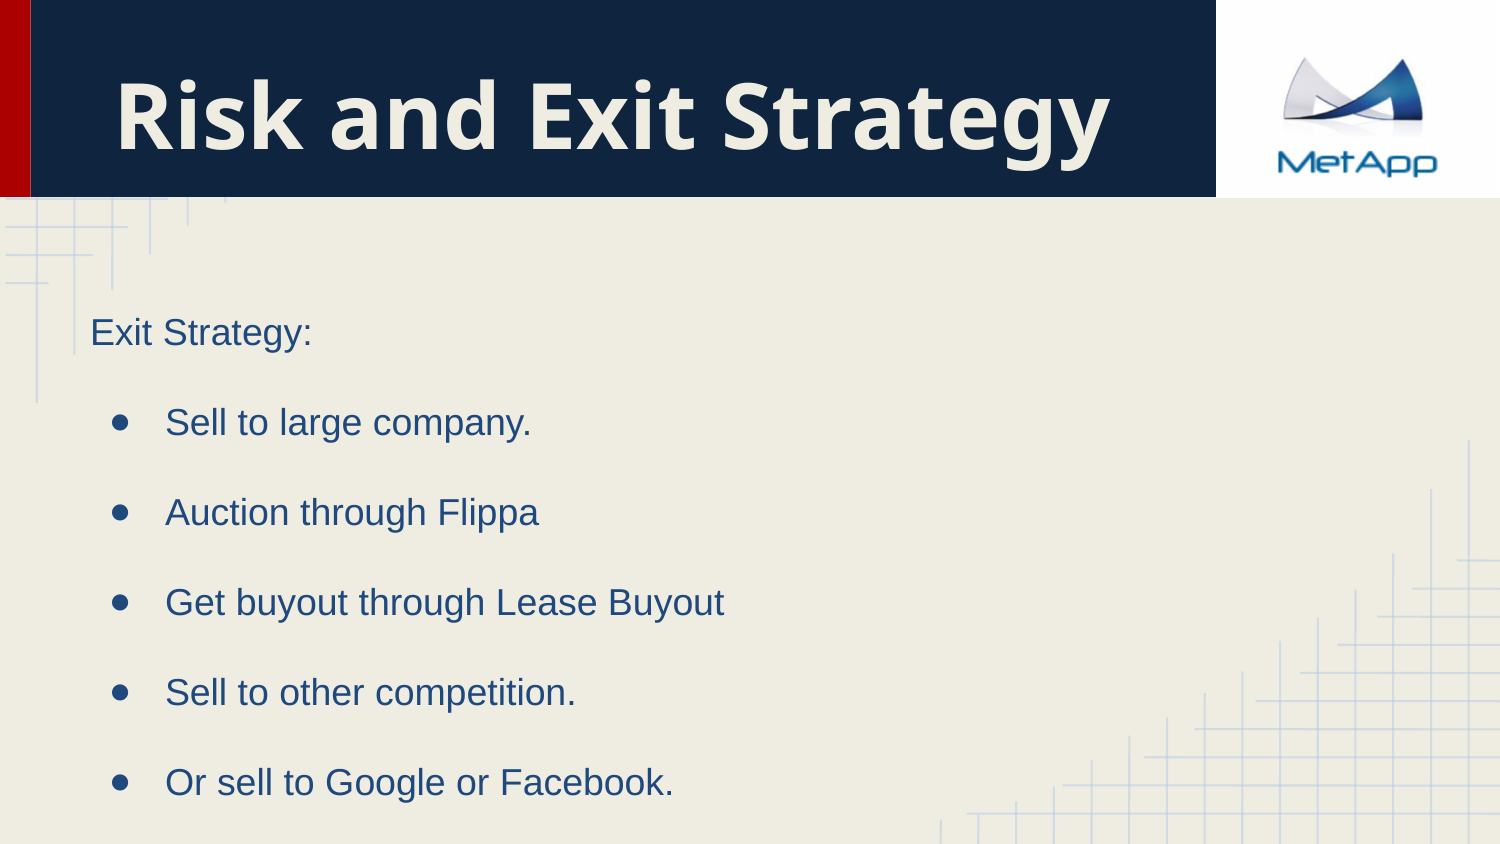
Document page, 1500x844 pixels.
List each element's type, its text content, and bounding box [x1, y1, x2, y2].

picture [1216, 0, 1500, 198]
list Exit Strategy: Sell to large company. Auction through Flippa Get buyout through Lease Buyout Sell to other competition. Or sell to Google or Facebook. [75, 247, 1388, 777]
title Risk and Exit Strategy [75, 16, 1211, 183]
